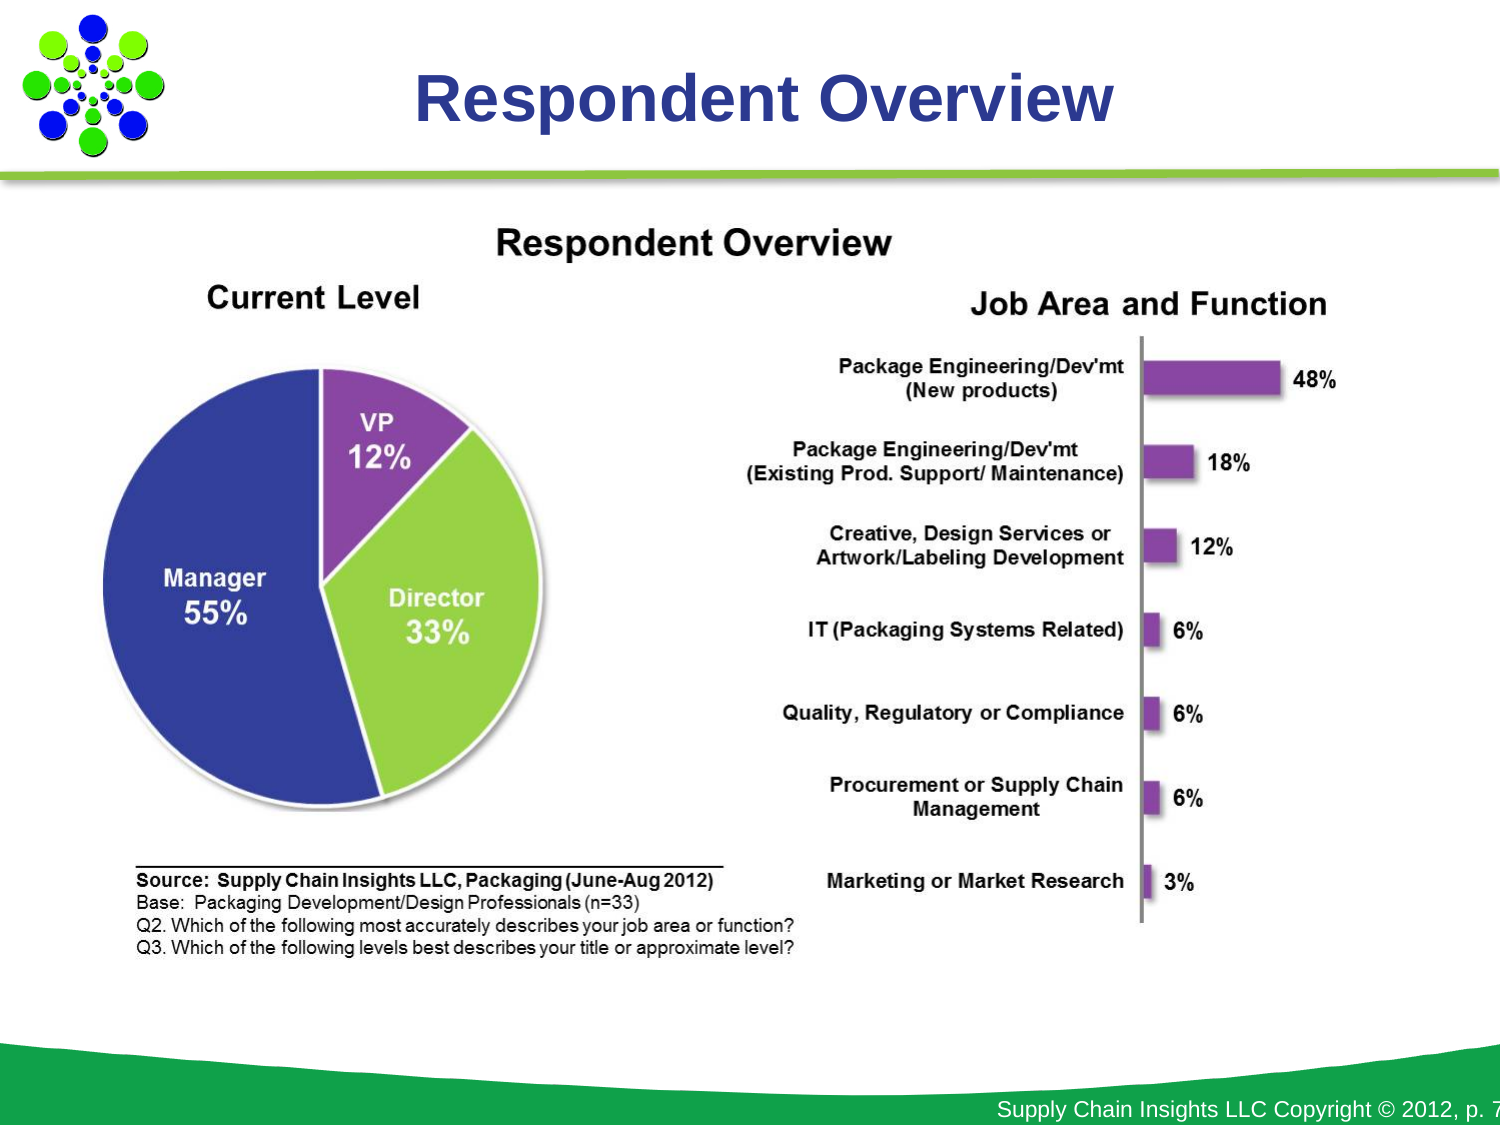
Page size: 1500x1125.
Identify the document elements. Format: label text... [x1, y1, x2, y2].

picture [21, 13, 163, 158]
title Respondent Overview [163, 0, 1367, 189]
picture [31, 207, 1469, 970]
